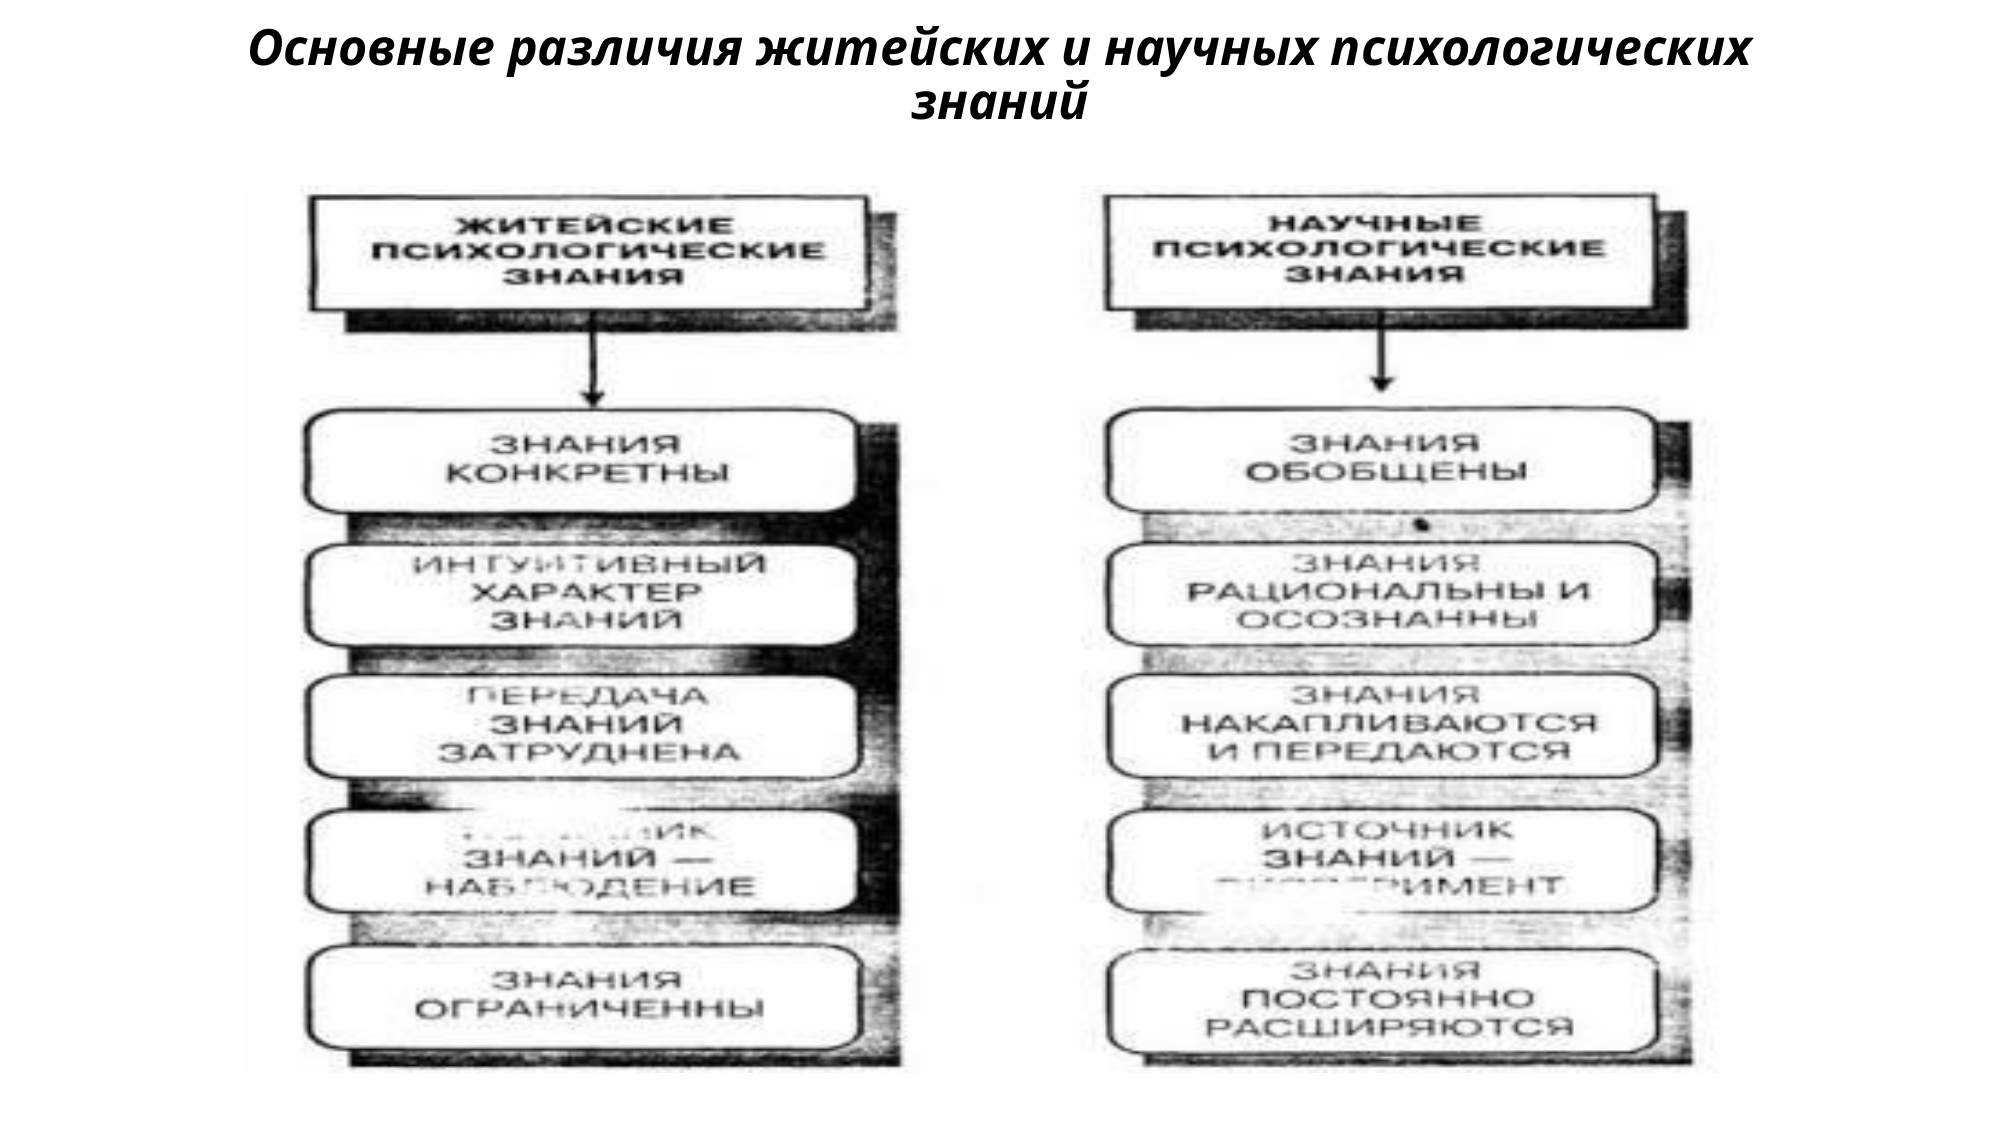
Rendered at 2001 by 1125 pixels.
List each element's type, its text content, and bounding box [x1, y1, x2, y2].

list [244, 185, 1751, 1073]
title Основные различия житейских и научных психологических знаний [137, 0, 1863, 154]
